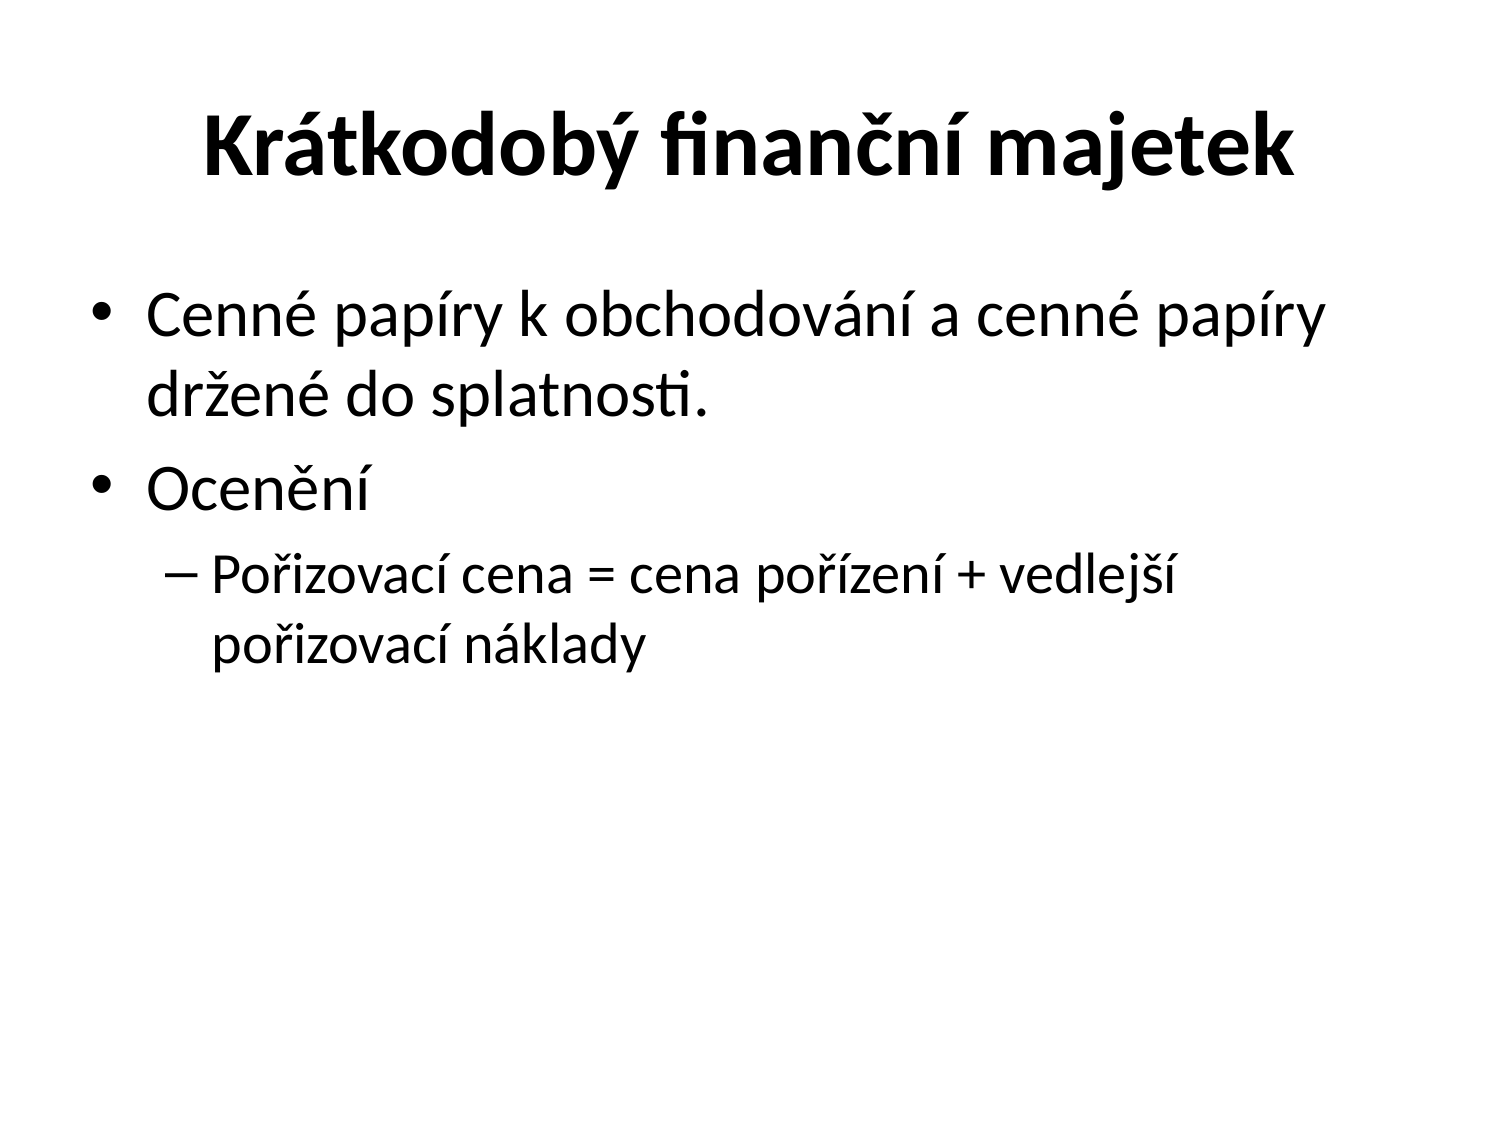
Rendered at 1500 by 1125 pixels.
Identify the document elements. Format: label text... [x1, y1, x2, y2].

title Krátkodobý finanční majetek [75, 45, 1425, 233]
list Cenné papíry k obchodování a cenné papíry držené do splatnosti. Ocenění Pořizovací cena = cena pořízení + vedlejší pořizovací náklady [75, 262, 1425, 1005]
